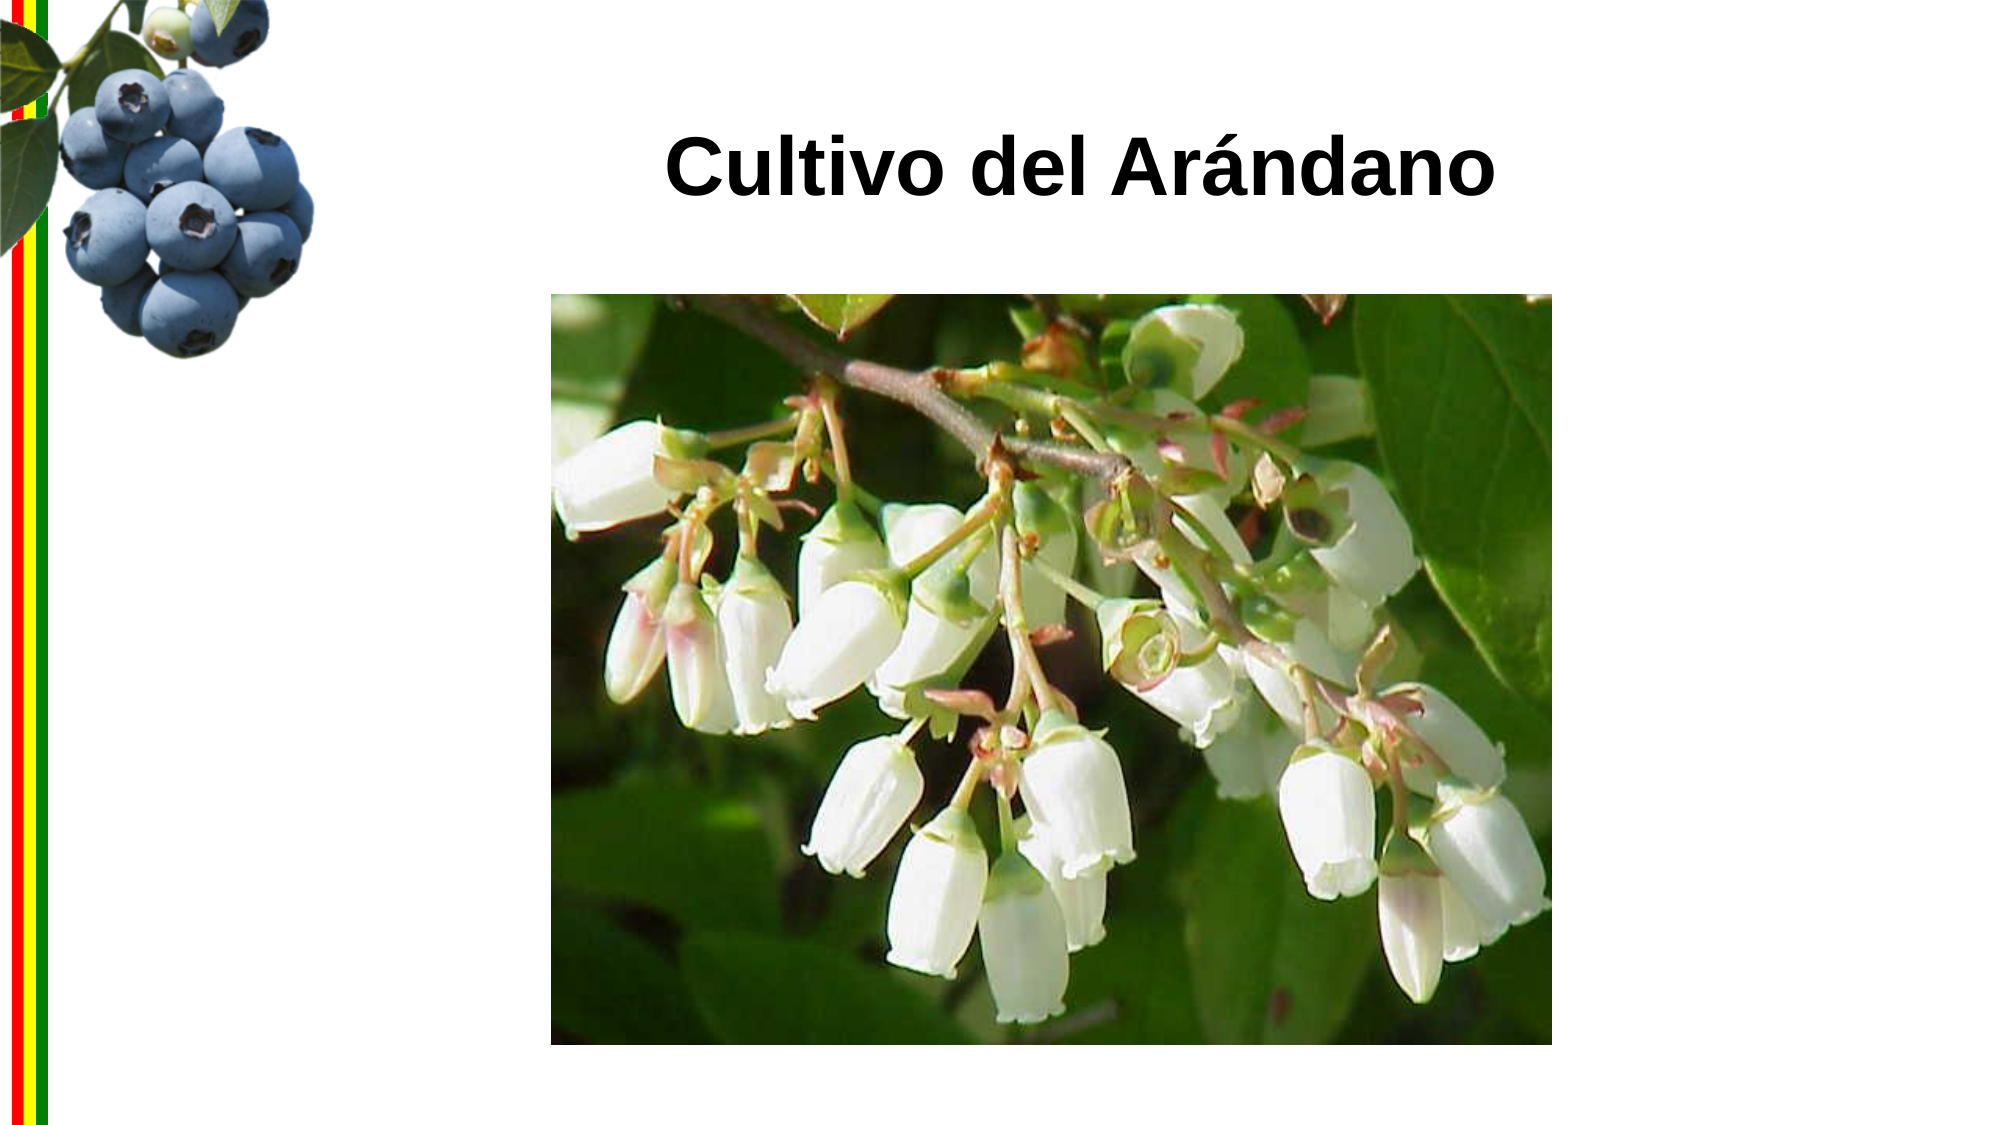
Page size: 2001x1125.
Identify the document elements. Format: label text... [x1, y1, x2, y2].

title Cultivo del Arándano [318, 59, 1863, 278]
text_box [0, 0, 318, 1125]
picture [551, 294, 1552, 1045]
